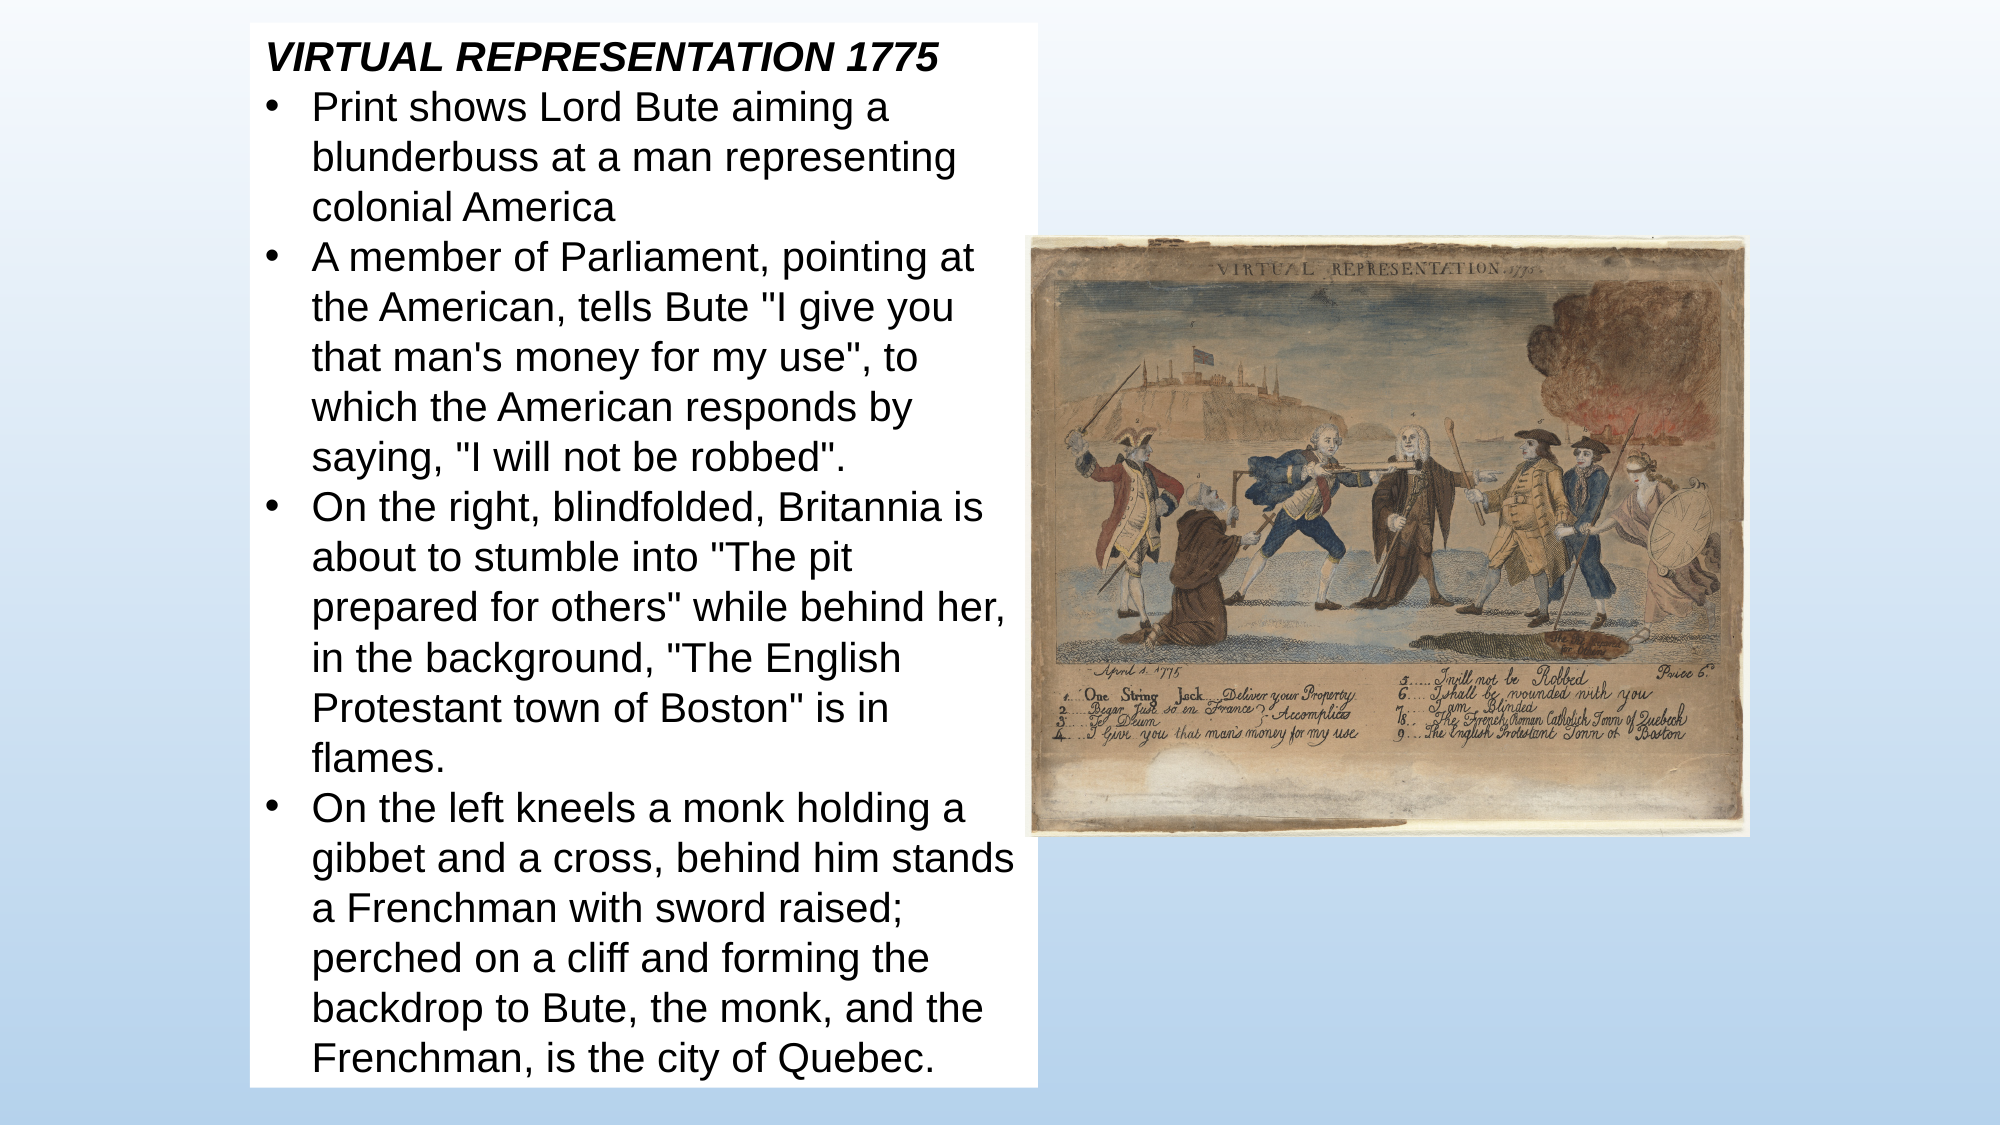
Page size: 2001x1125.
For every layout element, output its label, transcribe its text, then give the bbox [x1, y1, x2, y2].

picture [1025, 235, 1750, 837]
text_box VIRTUAL REPRESENTATION 1775 Print shows Lord Bute aiming a blunderbuss at a man representing colonial America A member of Parliament, pointing at the American, tells Bute "I give you that man's money for my use", to which the American responds by saying, "I will not be robbed". On the right, blindfolded, Britannia is about to stumble into "The pit prepared for others" while behind her, in the background, "The English Protestant town of Boston" is in flames. On the left kneels a monk holding a gibbet and a cross, behind him stands a Frenchman with sword raised; perched on a cliff and forming the backdrop to Bute, the monk, and the Frenchman, is the city of Quebec. [249, 22, 1038, 1088]
